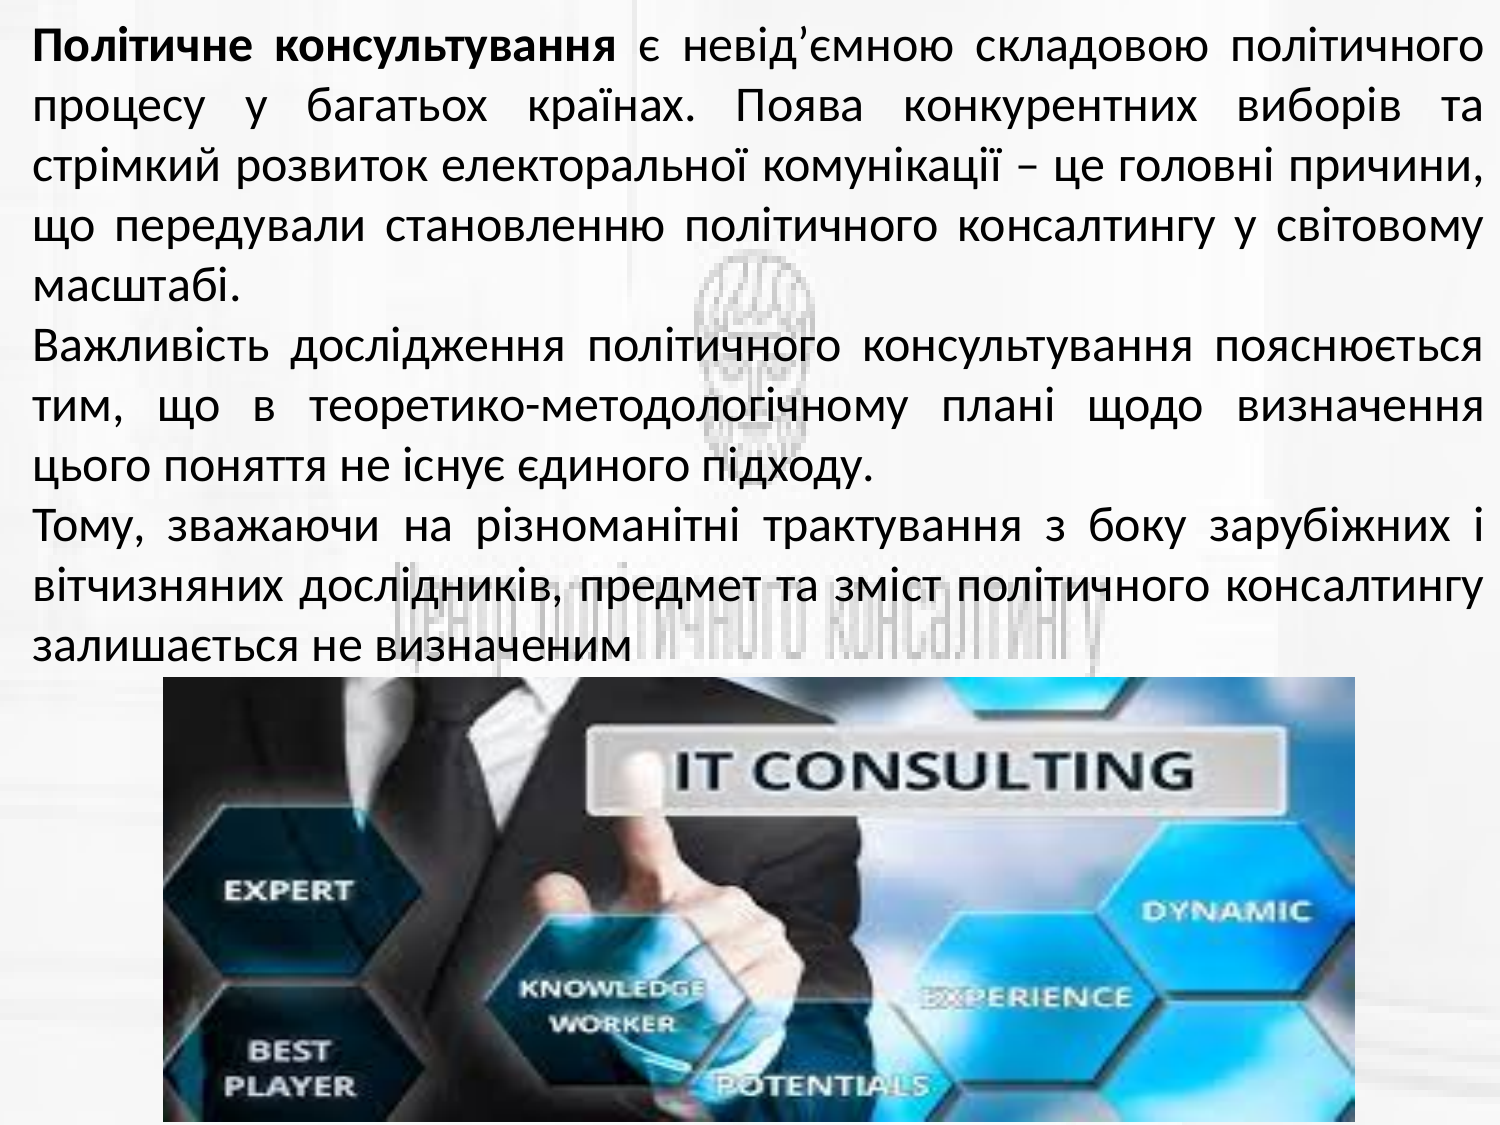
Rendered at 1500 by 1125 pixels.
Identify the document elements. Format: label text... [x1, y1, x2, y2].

text_box Політичне консультування є невід’ємною складовою політичного процесу у багатьох країнах. Поява конкурентних виборів та стрімкий розвиток електоральної комунікації – це головні причини, що передували становленню політичного консалтингу у світовому масштабі. Важливість дослідження політичного консультування пояснюється тим, що в теоретико-методологічному плані щодо визначення цього поняття не існує єдиного підходу. Тому, зважаючи на різноманітні трактування з боку зарубіжних і вітчизняних дослідників, предмет та зміст політичного консалтингу залишається не визначеним [17, 4, 1500, 680]
picture [163, 677, 1355, 1122]
